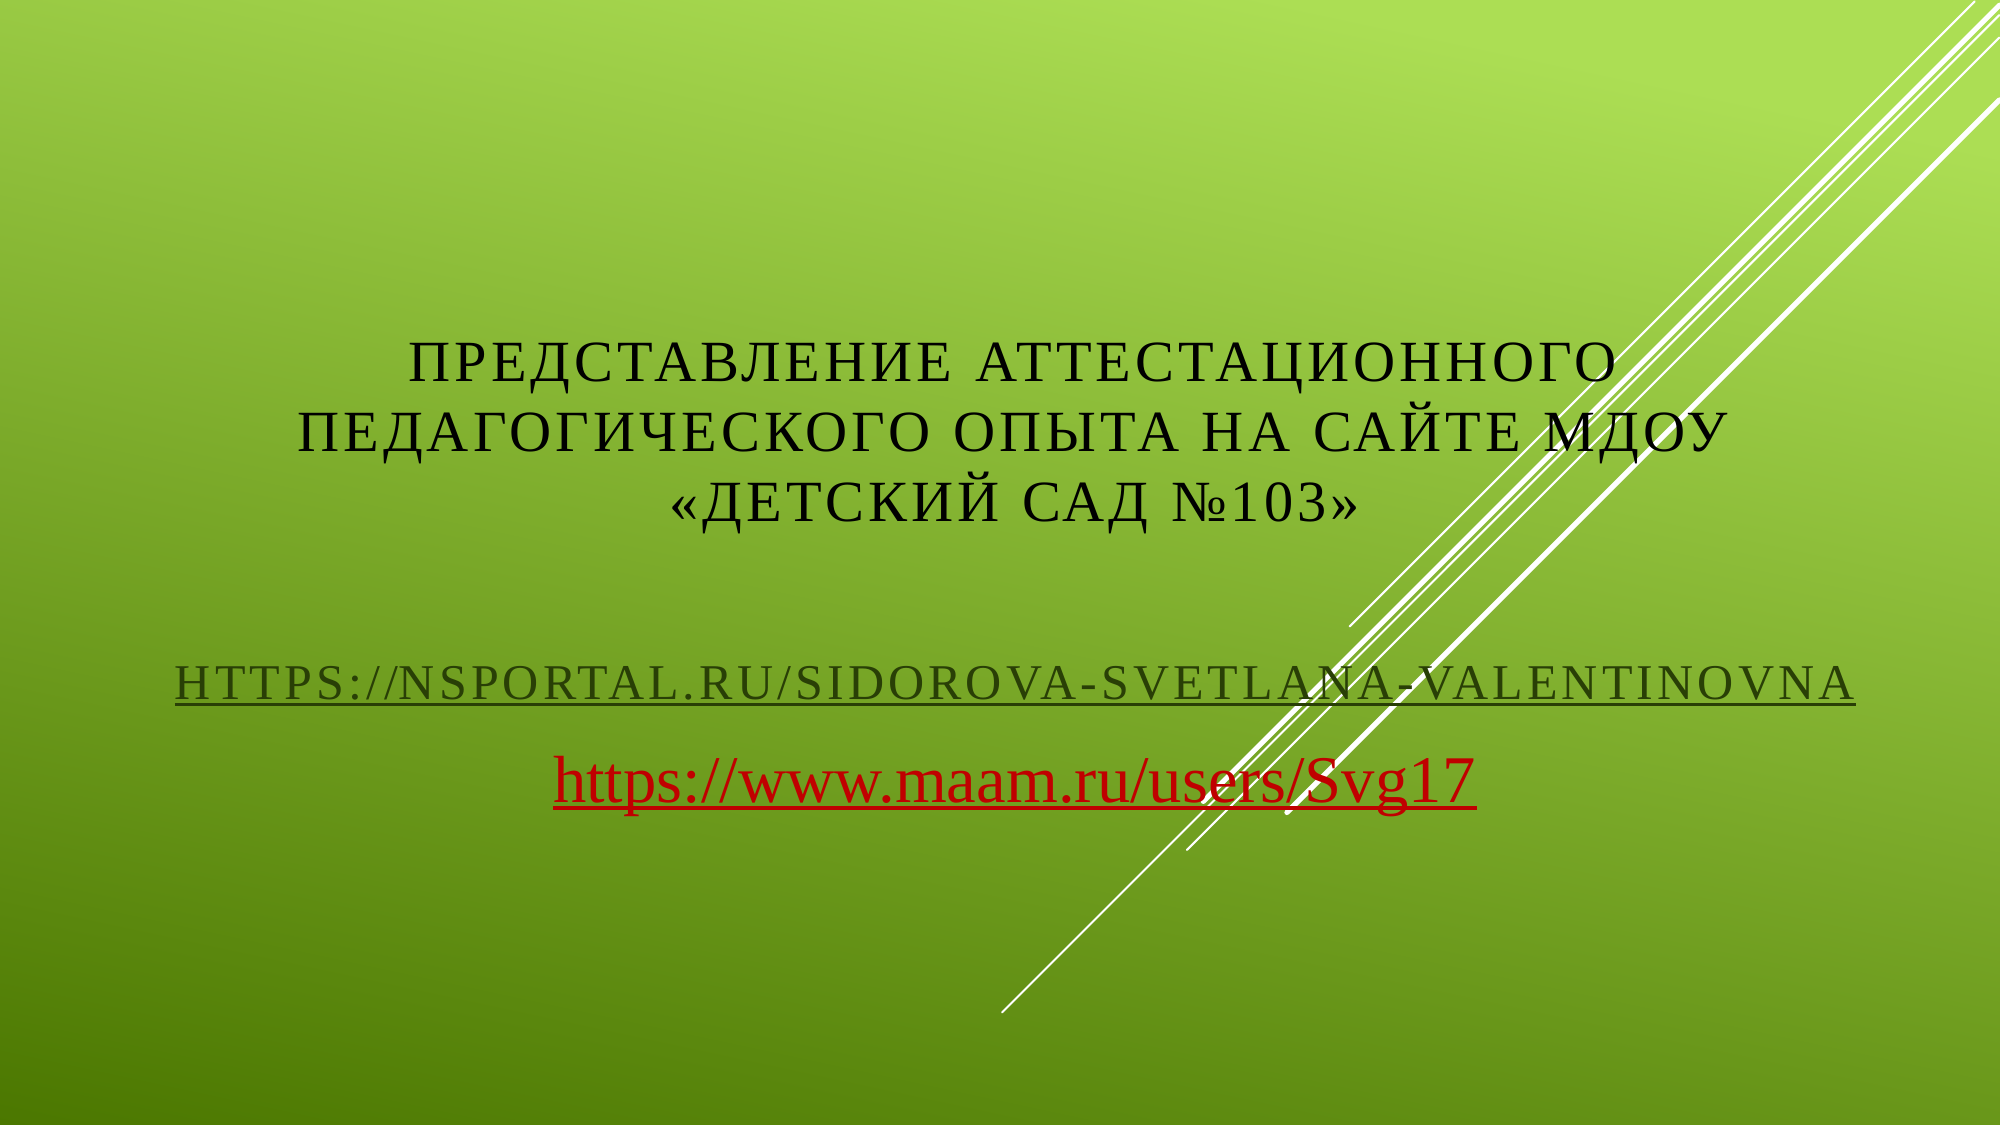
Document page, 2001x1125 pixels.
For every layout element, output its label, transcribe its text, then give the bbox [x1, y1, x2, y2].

subtitle Представление аттестационного педагогического опыта на сайте МДОУ «Детский сад №103» https://nsportal.ru/sidorova-svetlana-valentinovna https://www.maam.ru/users/Svg17 [112, 127, 1919, 950]
